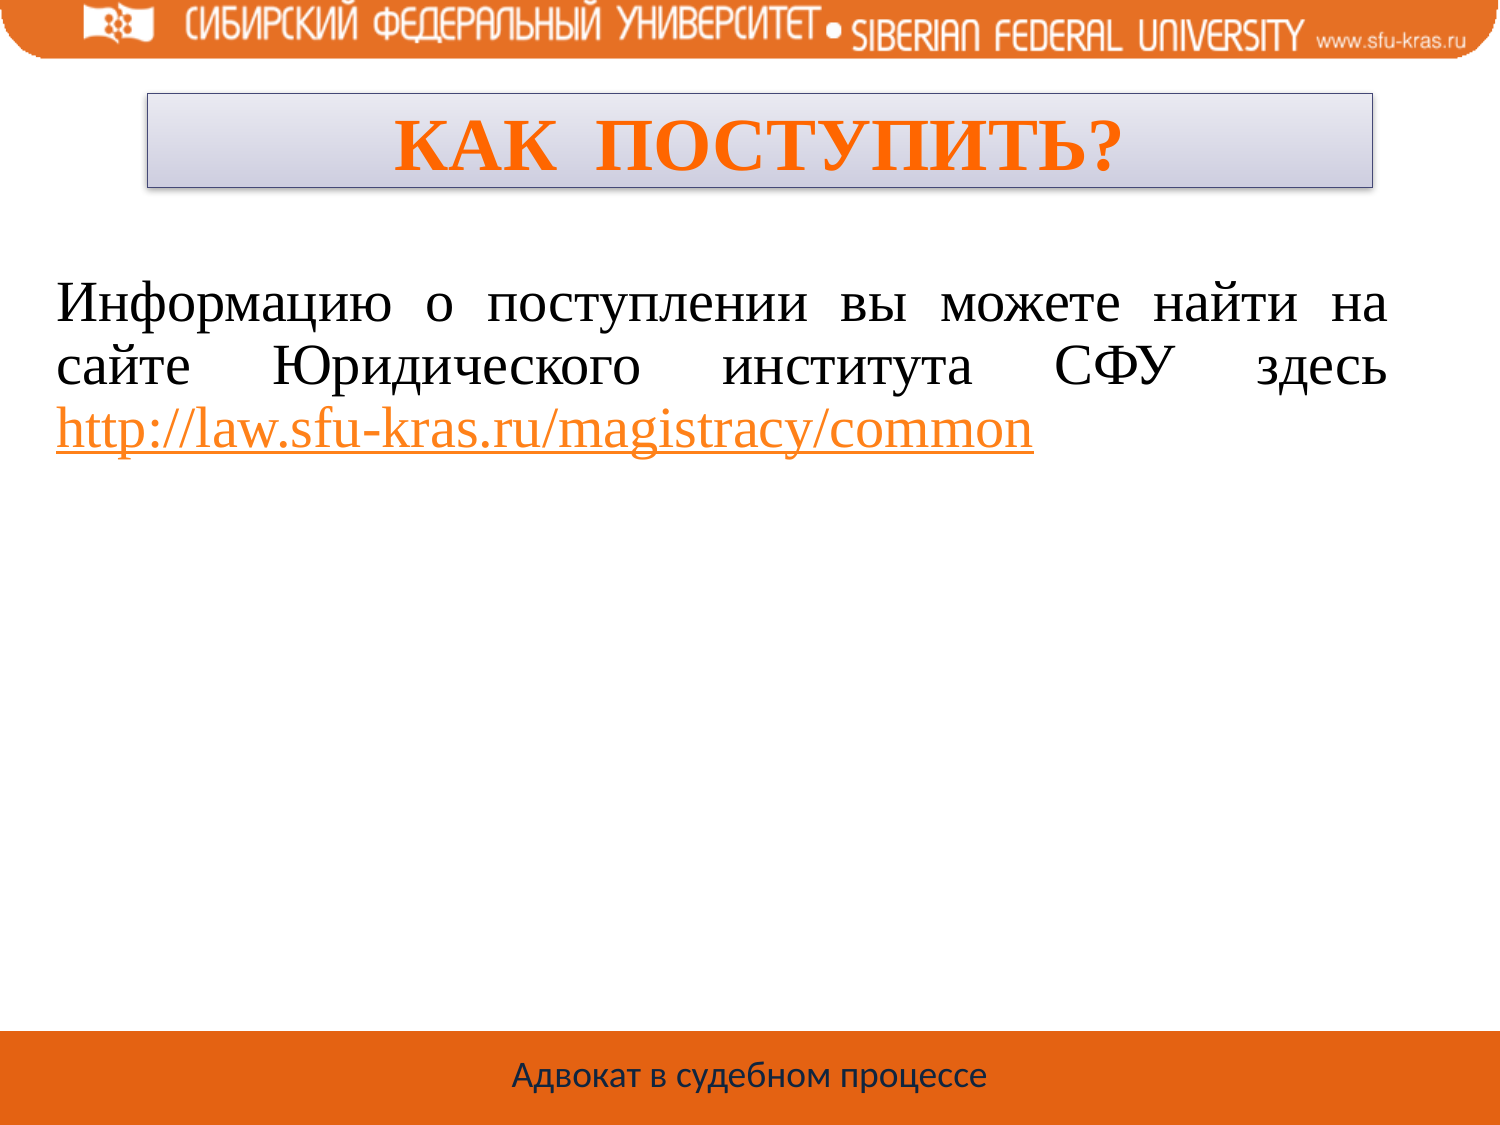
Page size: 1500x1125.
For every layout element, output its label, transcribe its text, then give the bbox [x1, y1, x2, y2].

title КАК ПОСТУПИТЬ? [147, 103, 1373, 188]
footer Адвокат в судебном процессе [58, 1042, 1442, 1103]
text_box [0, 1029, 1500, 1125]
picture [0, 0, 1500, 94]
list Информацию о поступлении вы можете найти на сайте Юридического института СФУ здесь http://law.sfu-kras.ru/magistracy/common [41, 219, 1405, 469]
